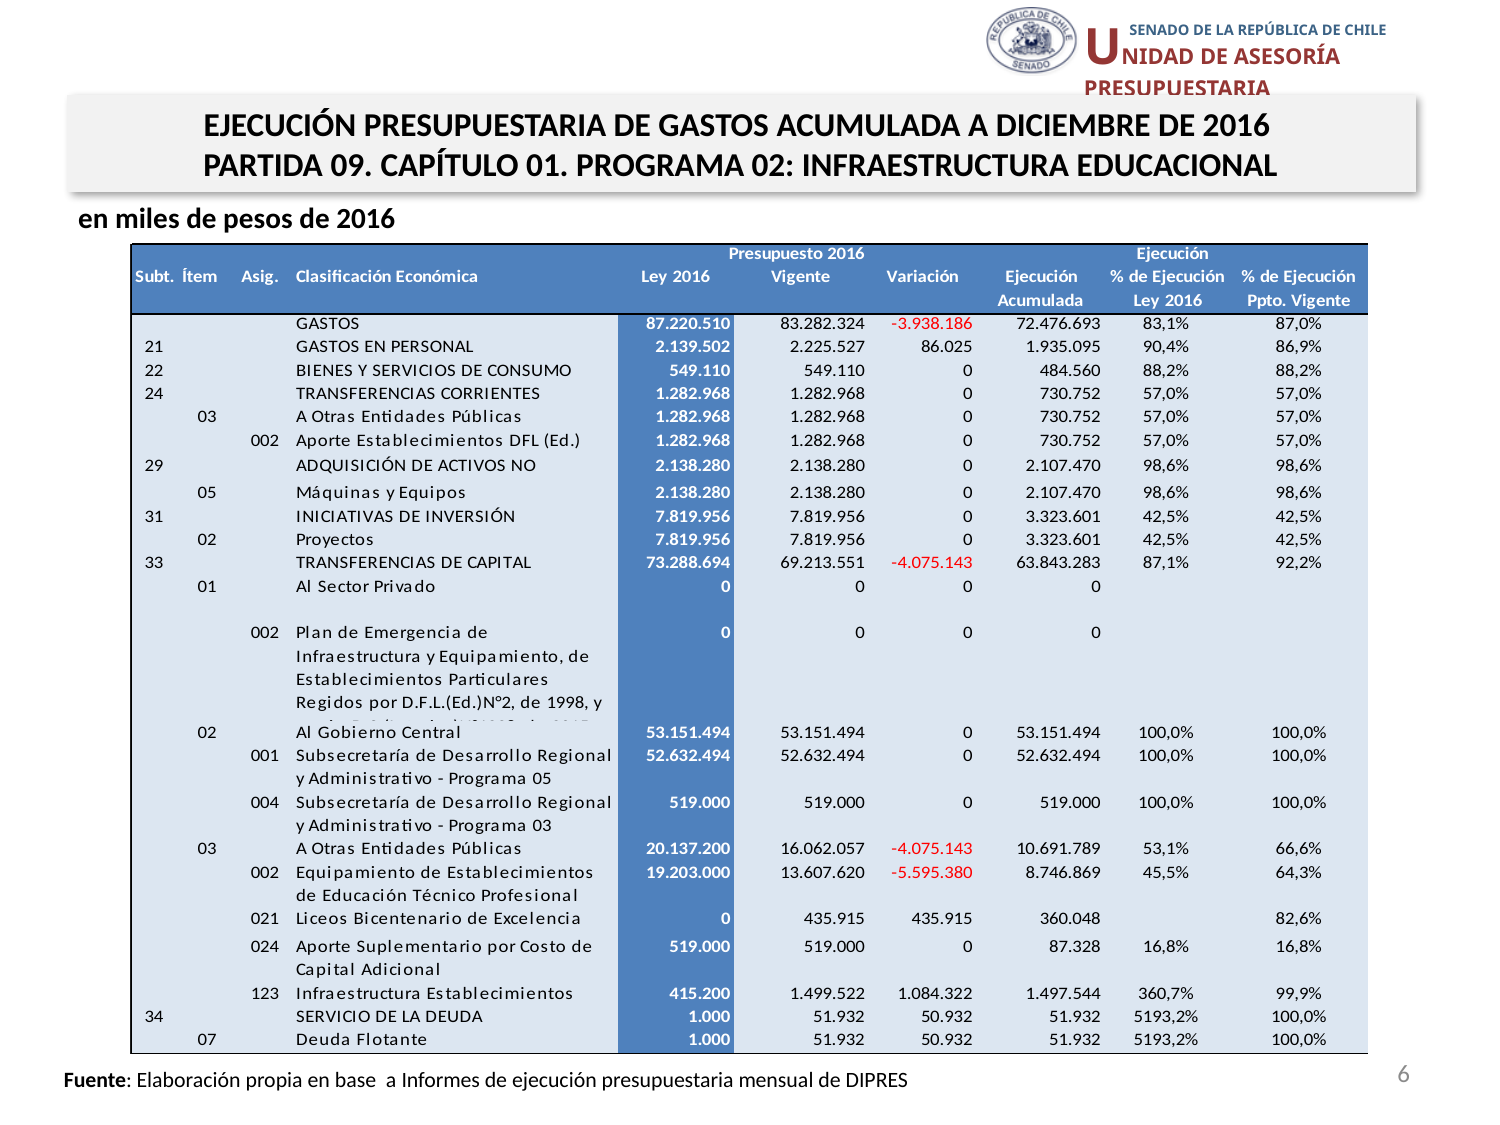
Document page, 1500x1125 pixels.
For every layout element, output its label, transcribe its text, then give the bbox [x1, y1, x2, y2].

text_box EJECUCIÓN PRESUPUESTARIA DE GASTOS ACUMULADA A DICIEMBRE DE 2016 PARTIDA 09. CAPÍTULO 01. PROGRAMA 02: INFRAESTRUCTURA EDUCACIONAL [67, 95, 1415, 192]
footer Fuente: Elaboración propia en base a Informes de ejecución presupuestaria mensual de DIPRES [48, 1058, 1428, 1119]
picture [986, 7, 1079, 76]
text_box en miles de pesos de 2016 [63, 192, 1414, 230]
picture [130, 243, 1370, 1055]
slide_number 6 [1074, 1042, 1425, 1103]
